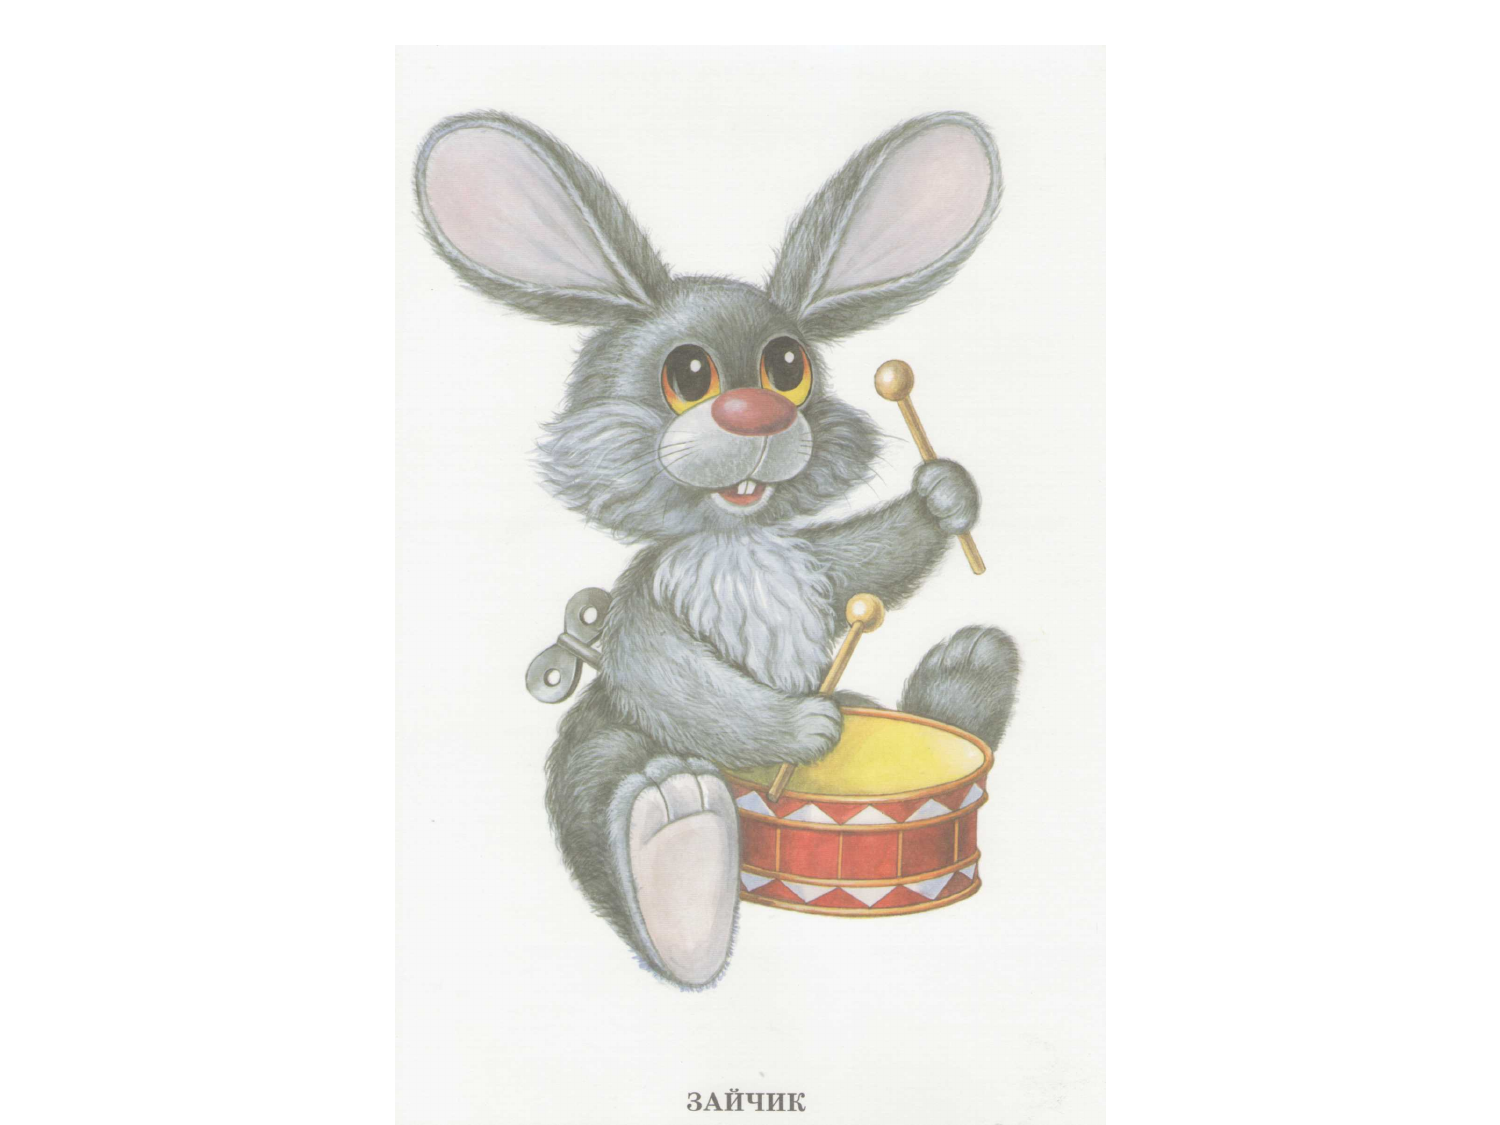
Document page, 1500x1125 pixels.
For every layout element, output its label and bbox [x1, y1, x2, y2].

picture [395, 45, 1107, 1125]
